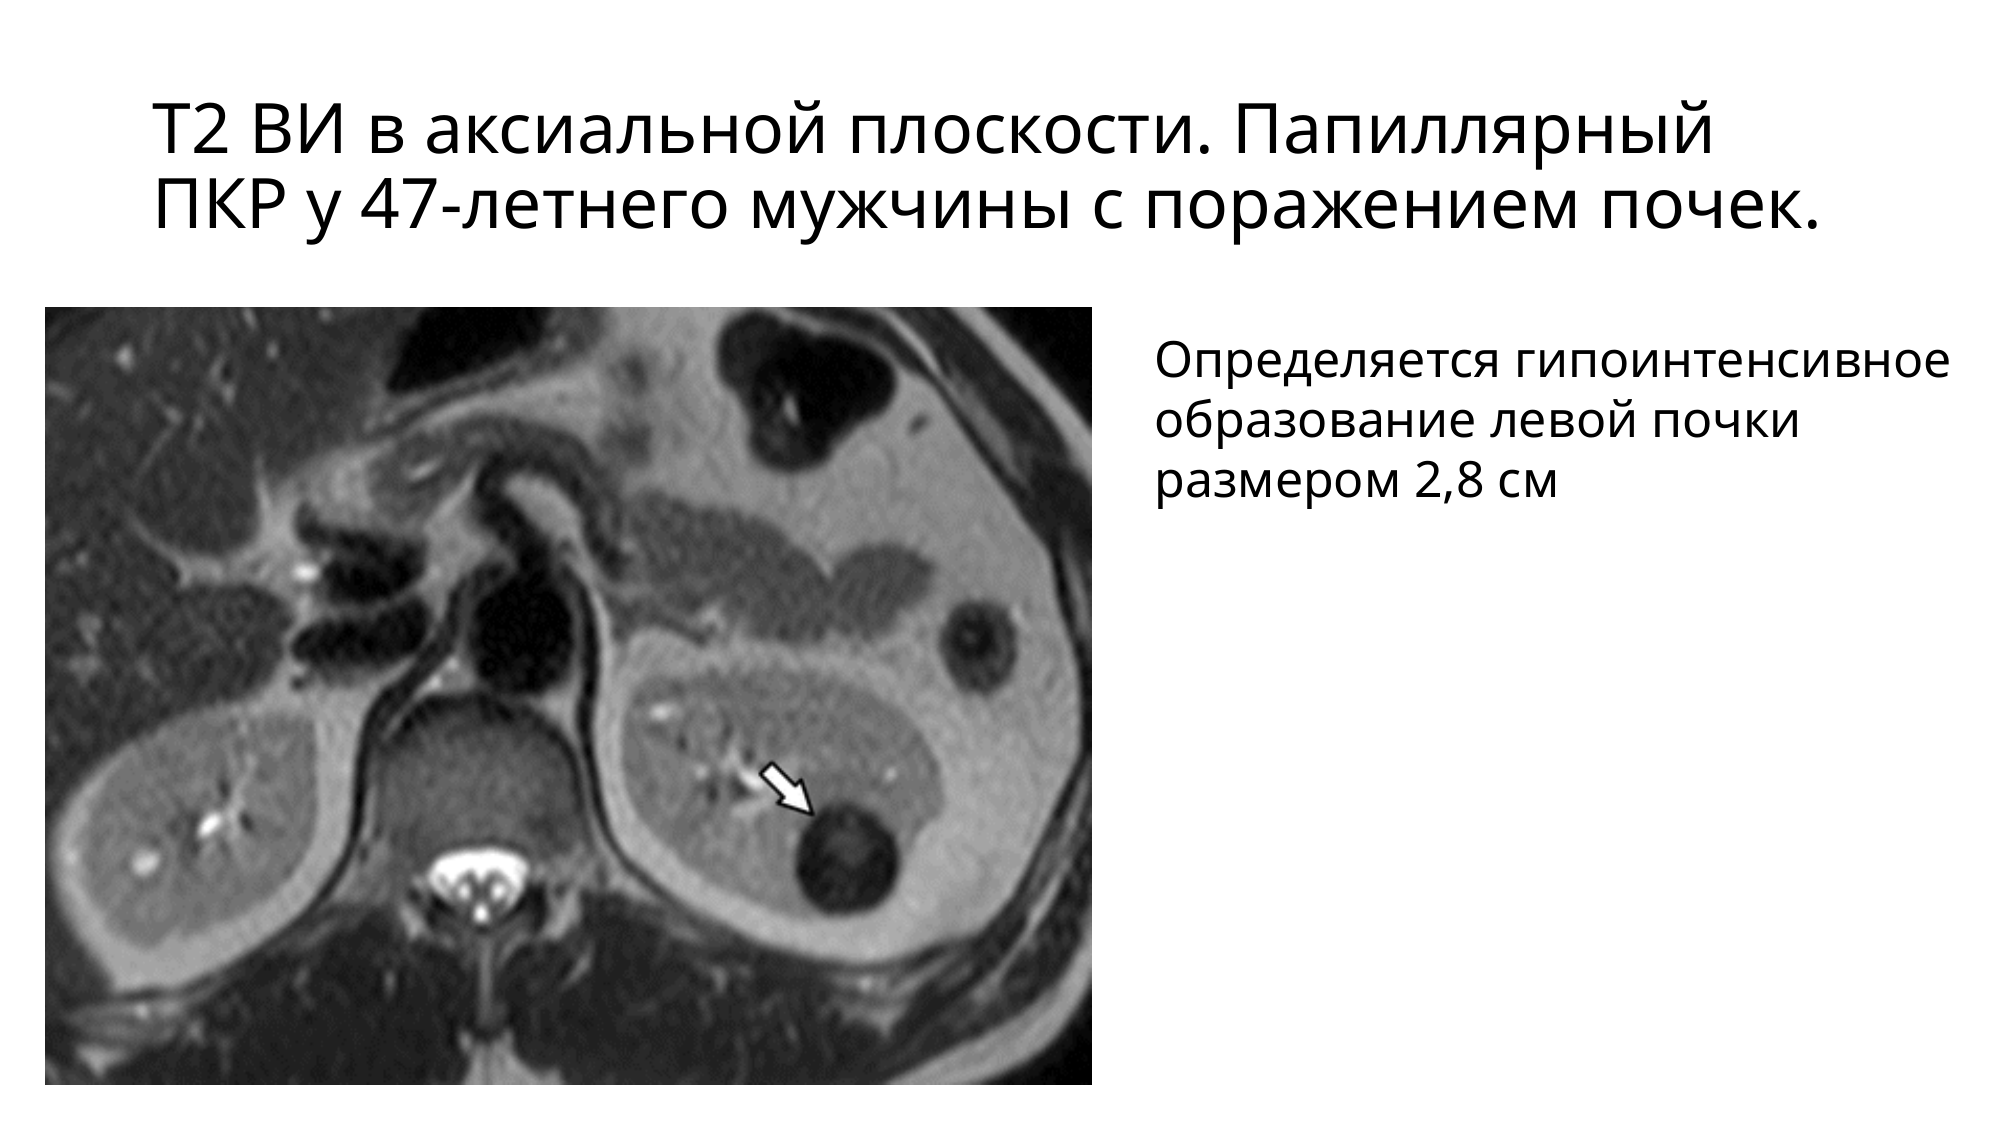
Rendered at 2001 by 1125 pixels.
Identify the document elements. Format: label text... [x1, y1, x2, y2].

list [45, 307, 1092, 1085]
text_box Определяется гипоинтенсивное образование левой почки размером 2,8 см [1139, 320, 2000, 516]
title Т2 ВИ в аксиальной плоскости. Папиллярный ПКР у 47-летнего мужчины с поражением почек. [137, 59, 1863, 278]
